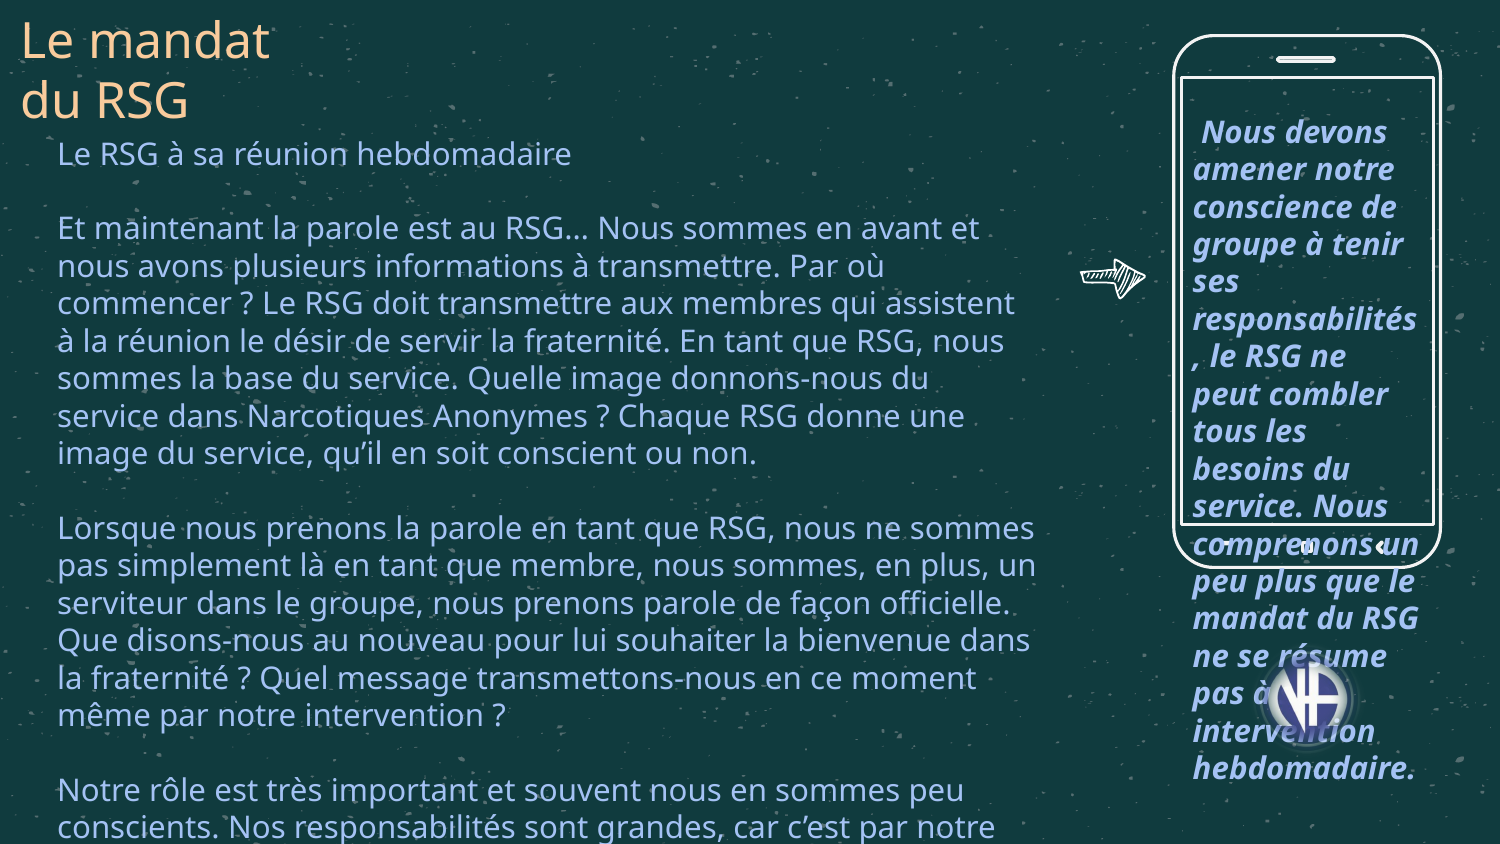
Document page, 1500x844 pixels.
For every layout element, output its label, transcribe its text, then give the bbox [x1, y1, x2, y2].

title Le mandat du RSG [20, 10, 298, 127]
text_box [1173, 35, 1441, 544]
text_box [1076, 242, 1150, 312]
text_box Le RSG à sa réunion hebdomadaire Et maintenant la parole est au RSG… Nous sommes en avant et nous avons plusieurs informations à transmettre. Par où commencer ? Le RSG doit transmettre aux membres qui assistent à la réunion le désir de servir la fraternité. En tant que RSG, nous sommes la base du service. Quelle image donnons-nous du service dans Narcotiques Anonymes ? Chaque RSG donne une image du service, qu’il en soit conscient ou non. Lorsque nous prenons la parole en tant que RSG, nous ne sommes pas simplement là en tant que membre, nous sommes, en plus, un serviteur dans le groupe, nous prenons parole de façon officielle. Que disons-nous au nouveau pour lui souhaiter la bienvenue dans la fraternité ? Quel message transmettons-nous en ce moment même par notre intervention ? Notre rôle est très important et souvent nous en sommes peu conscients. Nos responsabilités sont grandes, car c’est par notre service que la fraternité dans son ensemble fait part de ses besoins. Tous les membres serviteurs du groupe partagent des responsabilités. Les nôtres, en tant que RSG vont bien au-delà de la transmission des nouvelles. Nous sommes le lien entre le groupe et la structure mondialement. Nous devons nous assurer que notre groupe respecte les traditions et les principes. [42, 126, 1053, 844]
picture [0, 0, 1500, 844]
text_box Nous devons amener notre conscience de groupe à tenir ses responsabilités, le RSG ne peut combler tous les besoins du service. Nous comprenons un peu plus que le mandat du RSG ne se résume pas à son intervention hebdomadaire. [1177, 104, 1437, 794]
